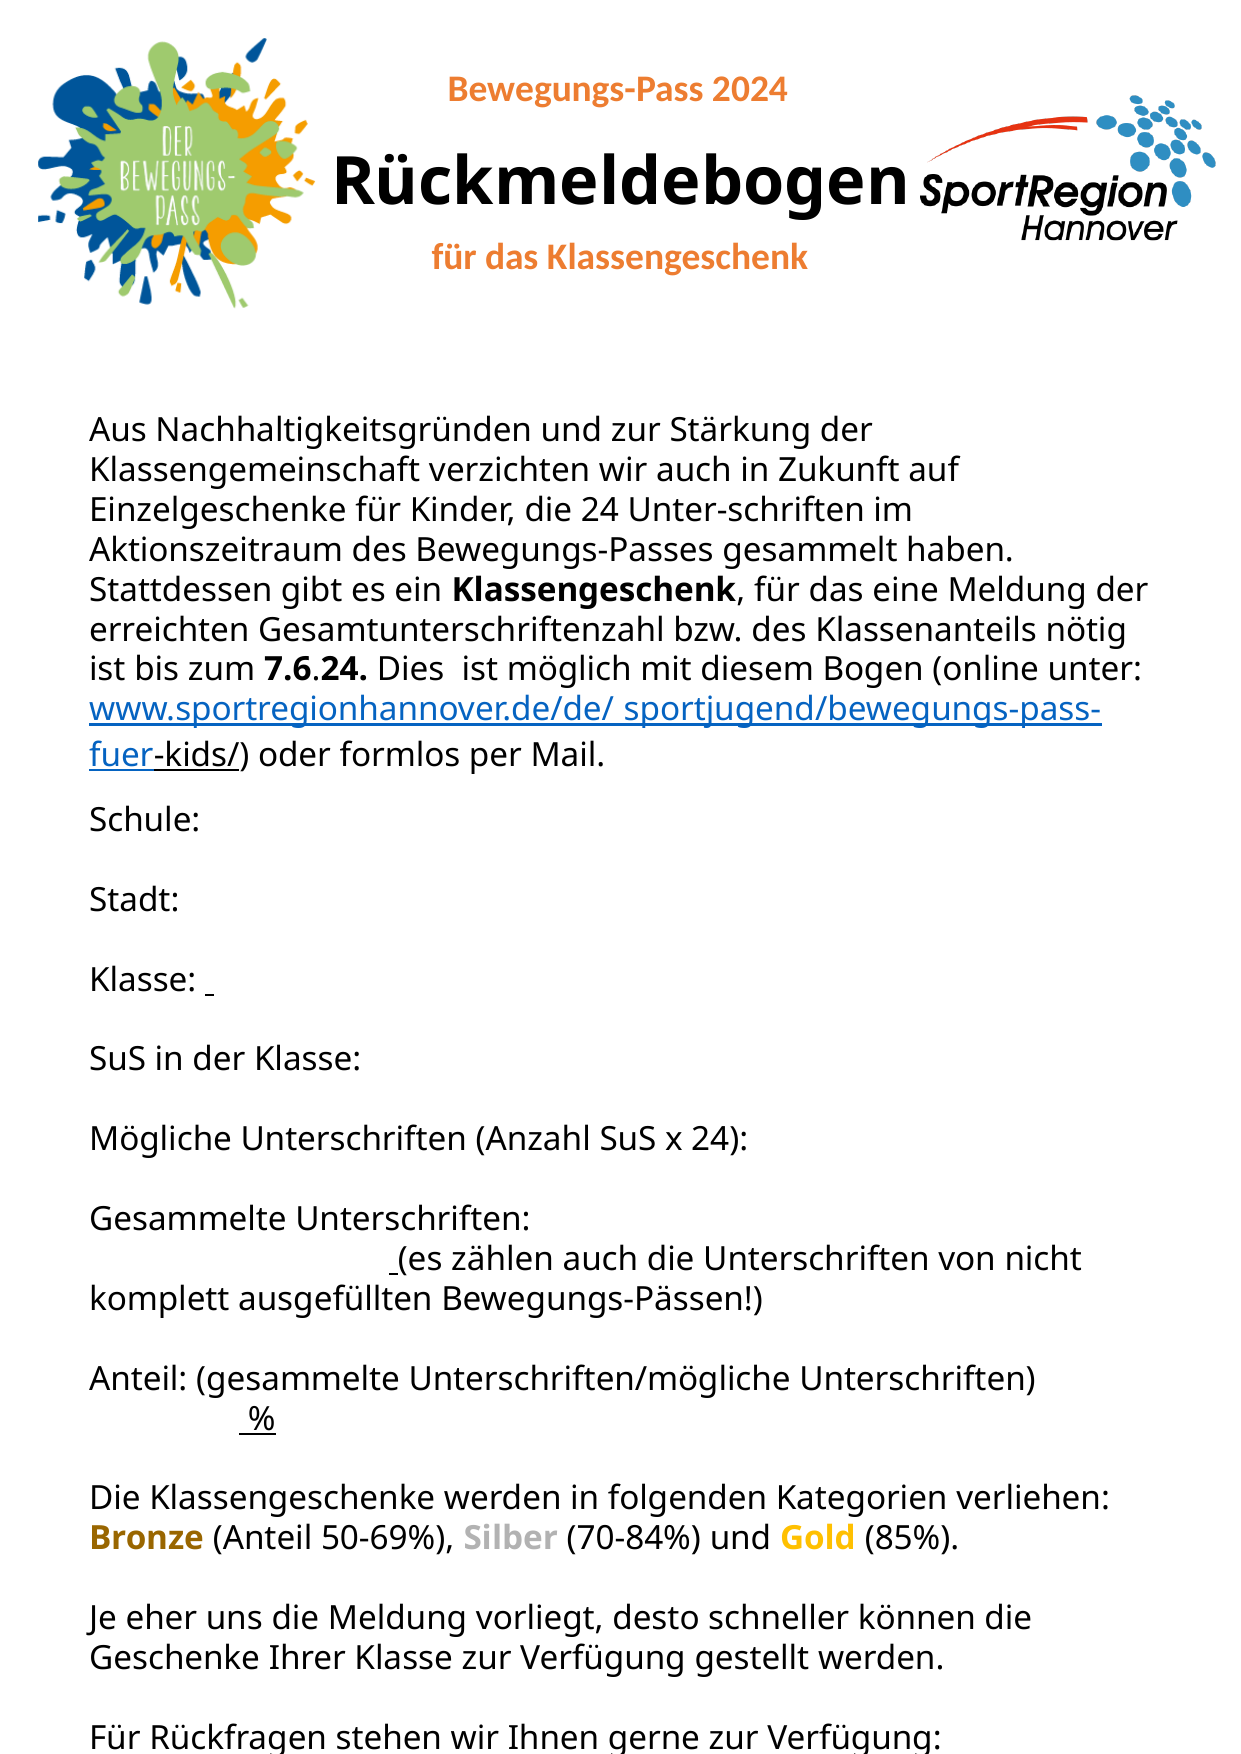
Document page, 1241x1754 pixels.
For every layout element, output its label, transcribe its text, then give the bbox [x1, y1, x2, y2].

text_box Rückmeldebogen [319, 130, 920, 225]
picture [30, 27, 319, 316]
picture [920, 94, 1216, 241]
text_box für das Klassengeschenk [341, 224, 899, 285]
text_box Bewegungs-Pass 2024 [319, 56, 1090, 117]
